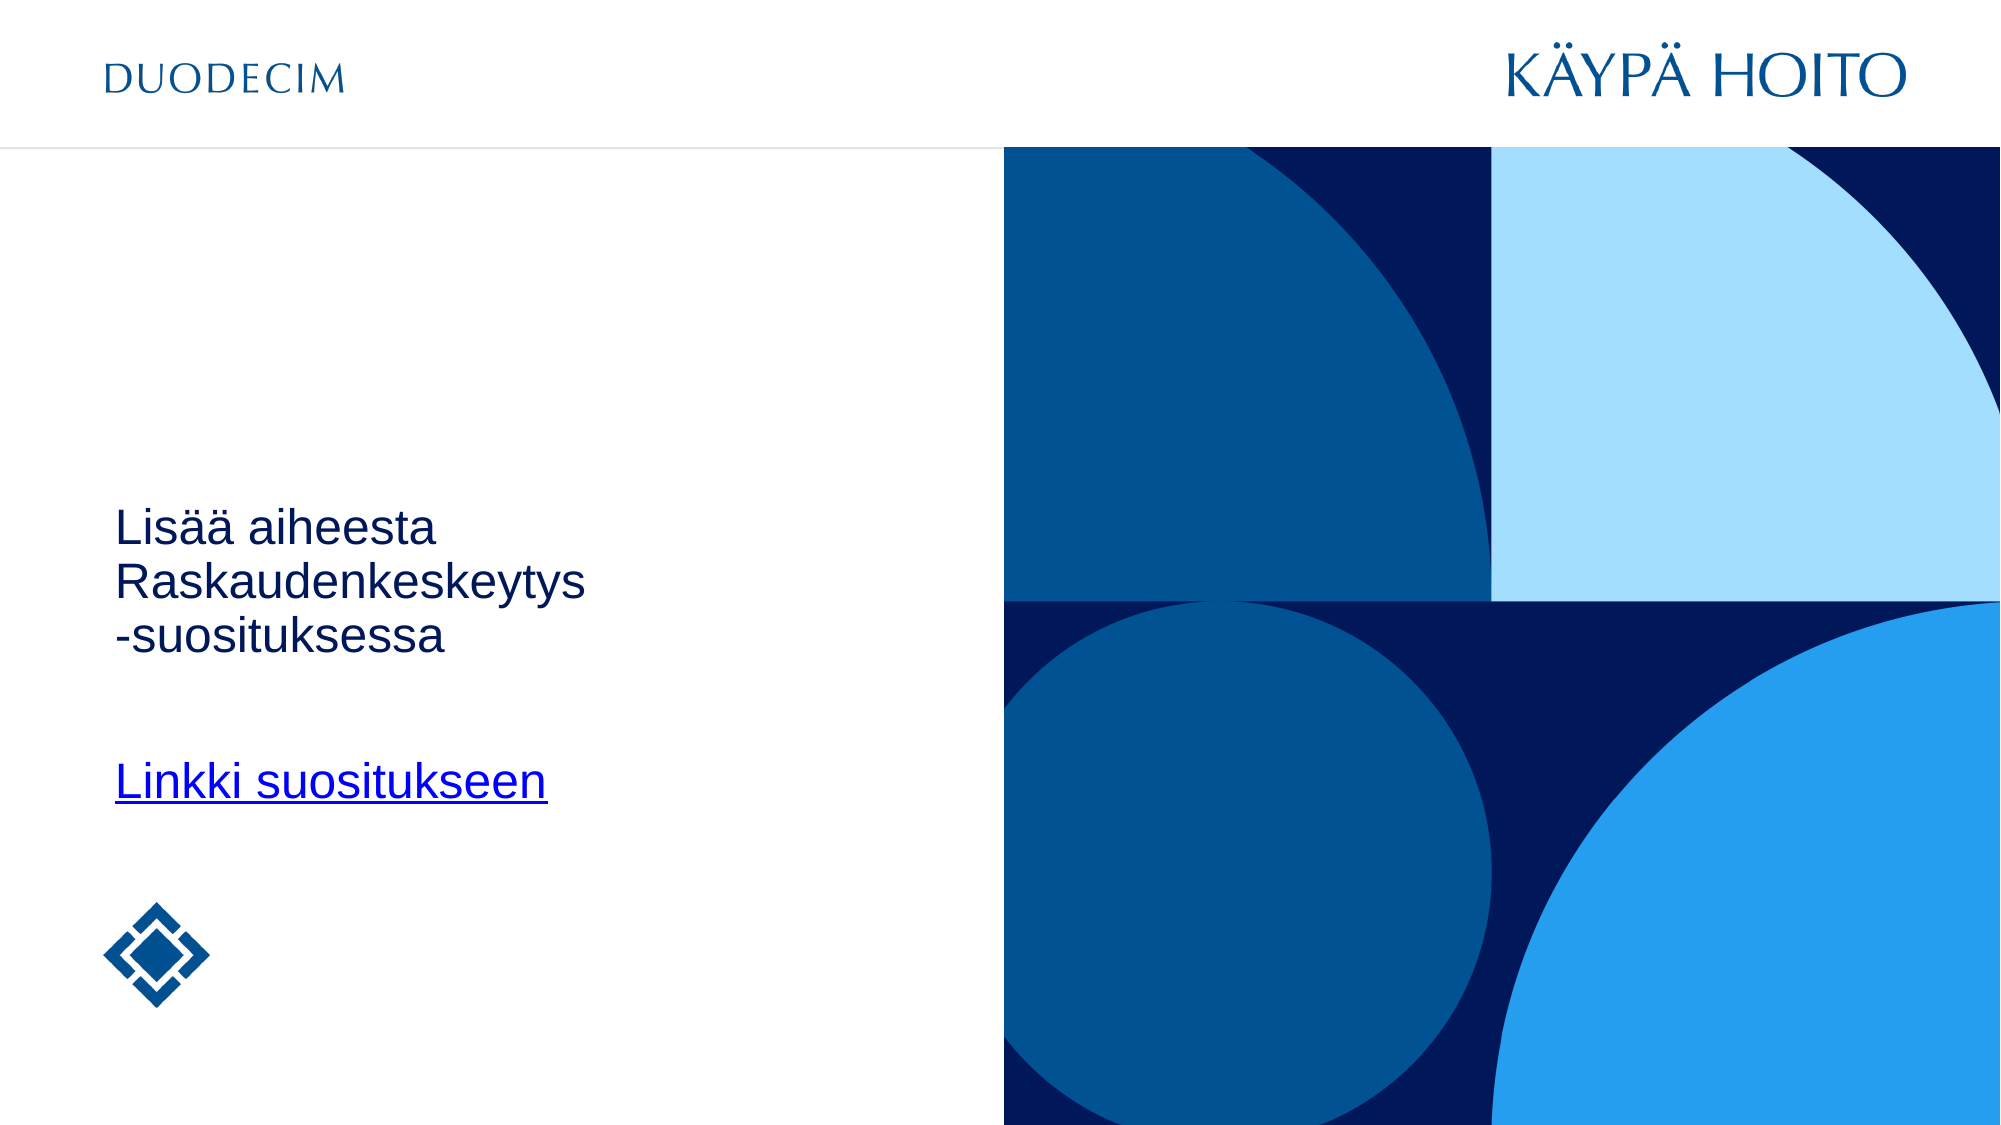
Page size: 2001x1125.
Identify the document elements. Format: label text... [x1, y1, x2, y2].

picture [1004, 147, 2000, 1125]
picture [103, 902, 210, 1008]
subtitle Lisää aiheesta Raskaudenkeskeytys -suosituksessa Linkki suositukseen [99, 429, 903, 820]
picture [1508, 42, 1906, 97]
picture [80, 37, 369, 119]
